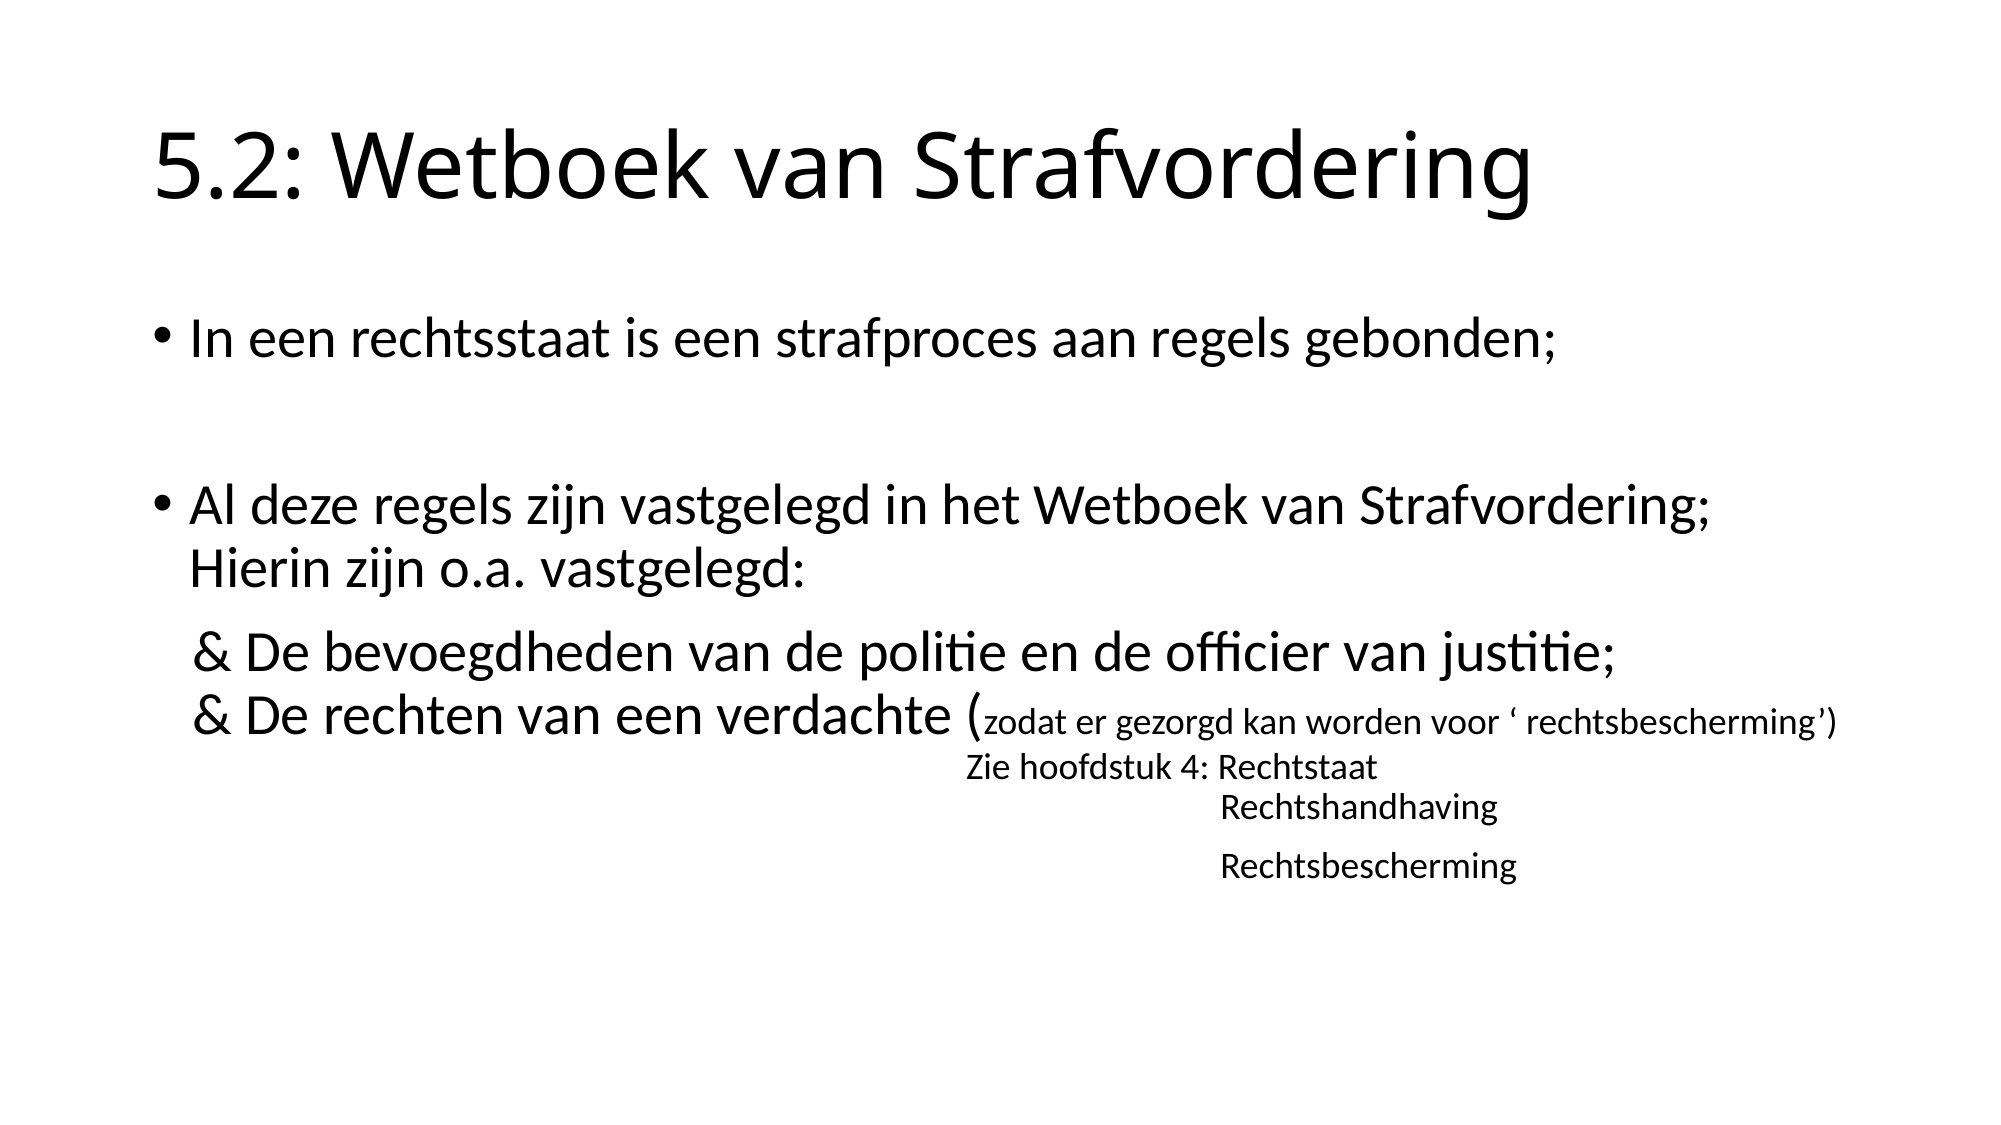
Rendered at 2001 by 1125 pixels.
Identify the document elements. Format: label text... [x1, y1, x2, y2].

list In een rechtsstaat is een strafproces aan regels gebonden; Al deze regels zijn vastgelegd in het Wetboek van Strafvordering; Hierin zijn o.a. vastgelegd: & De bevoegdheden van de politie en de officier van justitie; & De rechten van een verdachte (zodat er gezorgd kan worden voor ‘ rechtsbescherming’) Zie hoofdstuk 4: Rechtstaat Rechtshandhaving Rechtsbescherming [137, 299, 1863, 1014]
title 5.2: Wetboek van Strafvordering [137, 59, 1863, 278]
